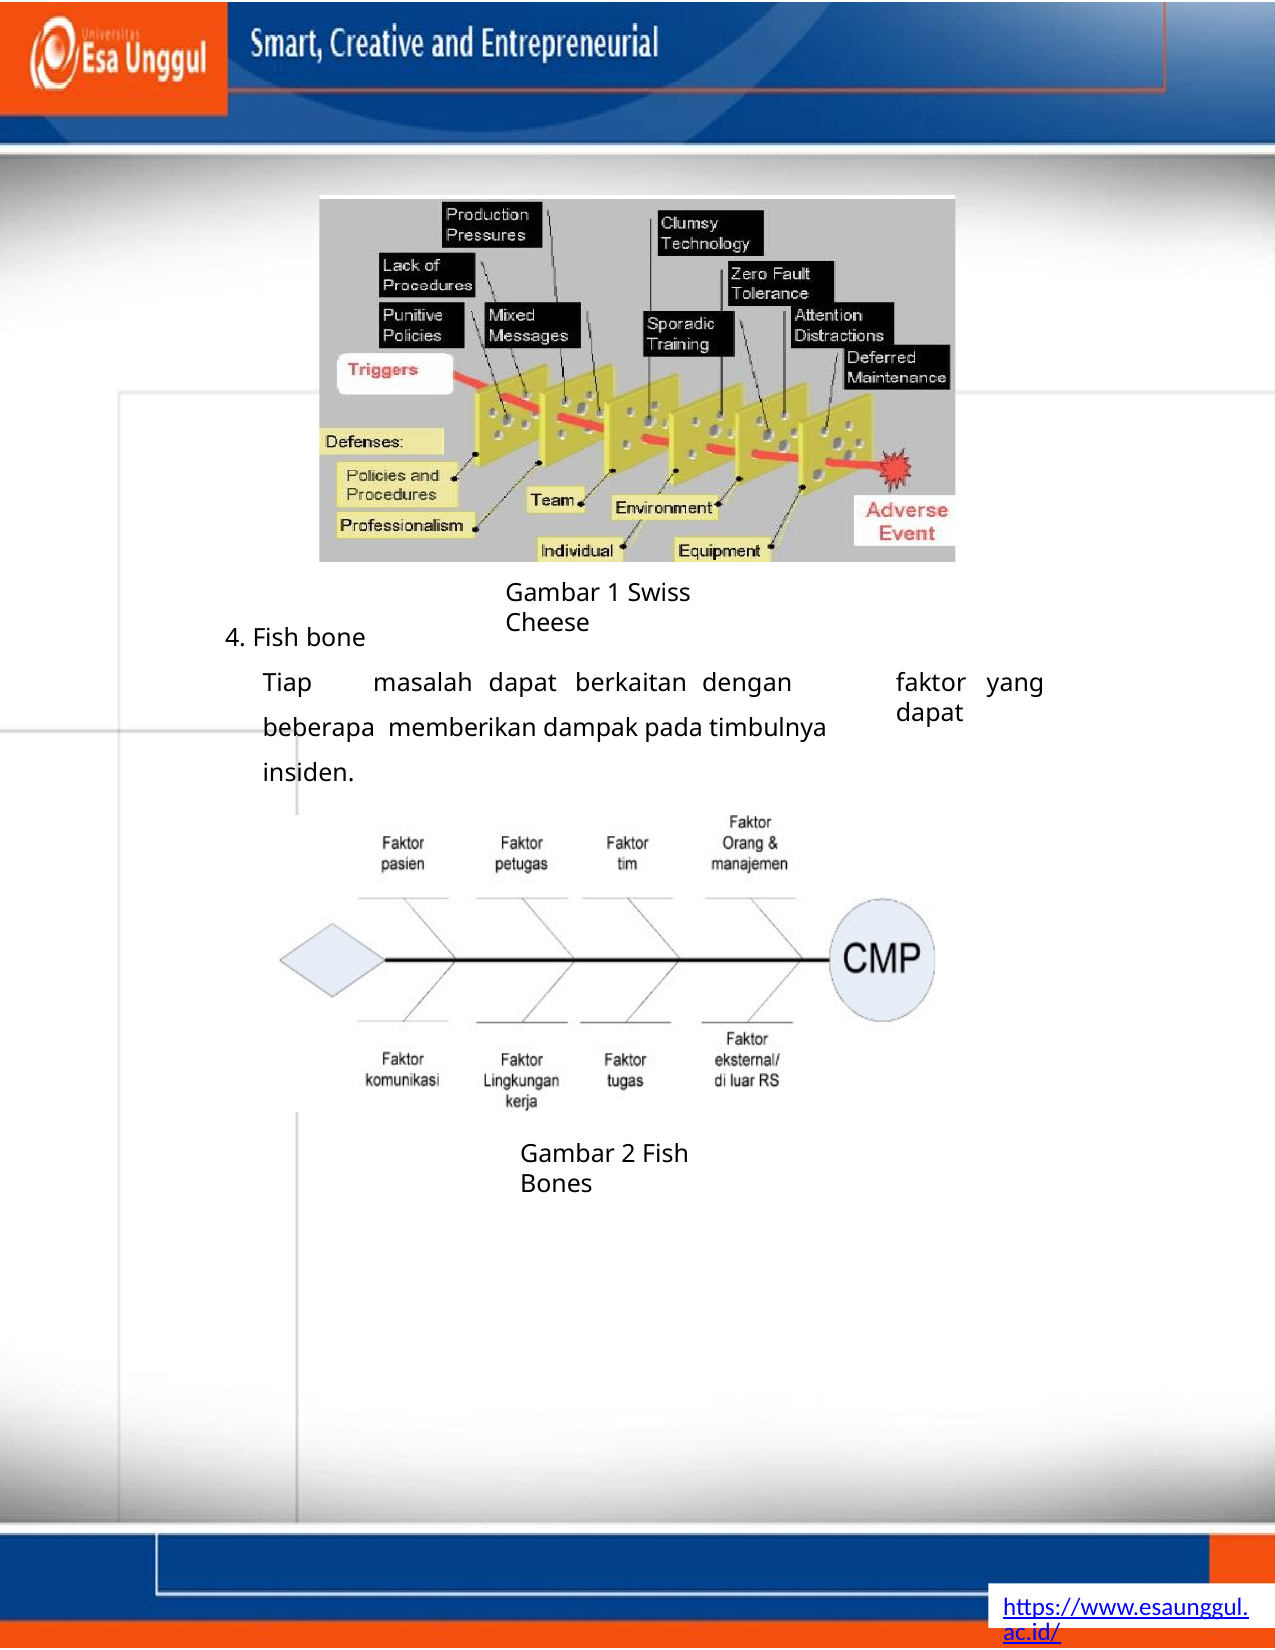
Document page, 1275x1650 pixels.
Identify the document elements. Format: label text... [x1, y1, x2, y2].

picture [0, 2, 1275, 1648]
text_box Gambar 2 Fish Bones [518, 1135, 757, 1198]
text_box [279, 815, 936, 1112]
text_box 4. Fish bone Tiap masalah dapat berkaitan dengan beberapa memberikan dampak pada timbulnya insiden. [222, 604, 874, 787]
text_box Gambar 1 Swiss Cheese [503, 574, 772, 604]
text_box [319, 195, 956, 562]
text_box faktor yang dapat [893, 664, 1127, 727]
picture [1040, 1630, 1046, 1638]
